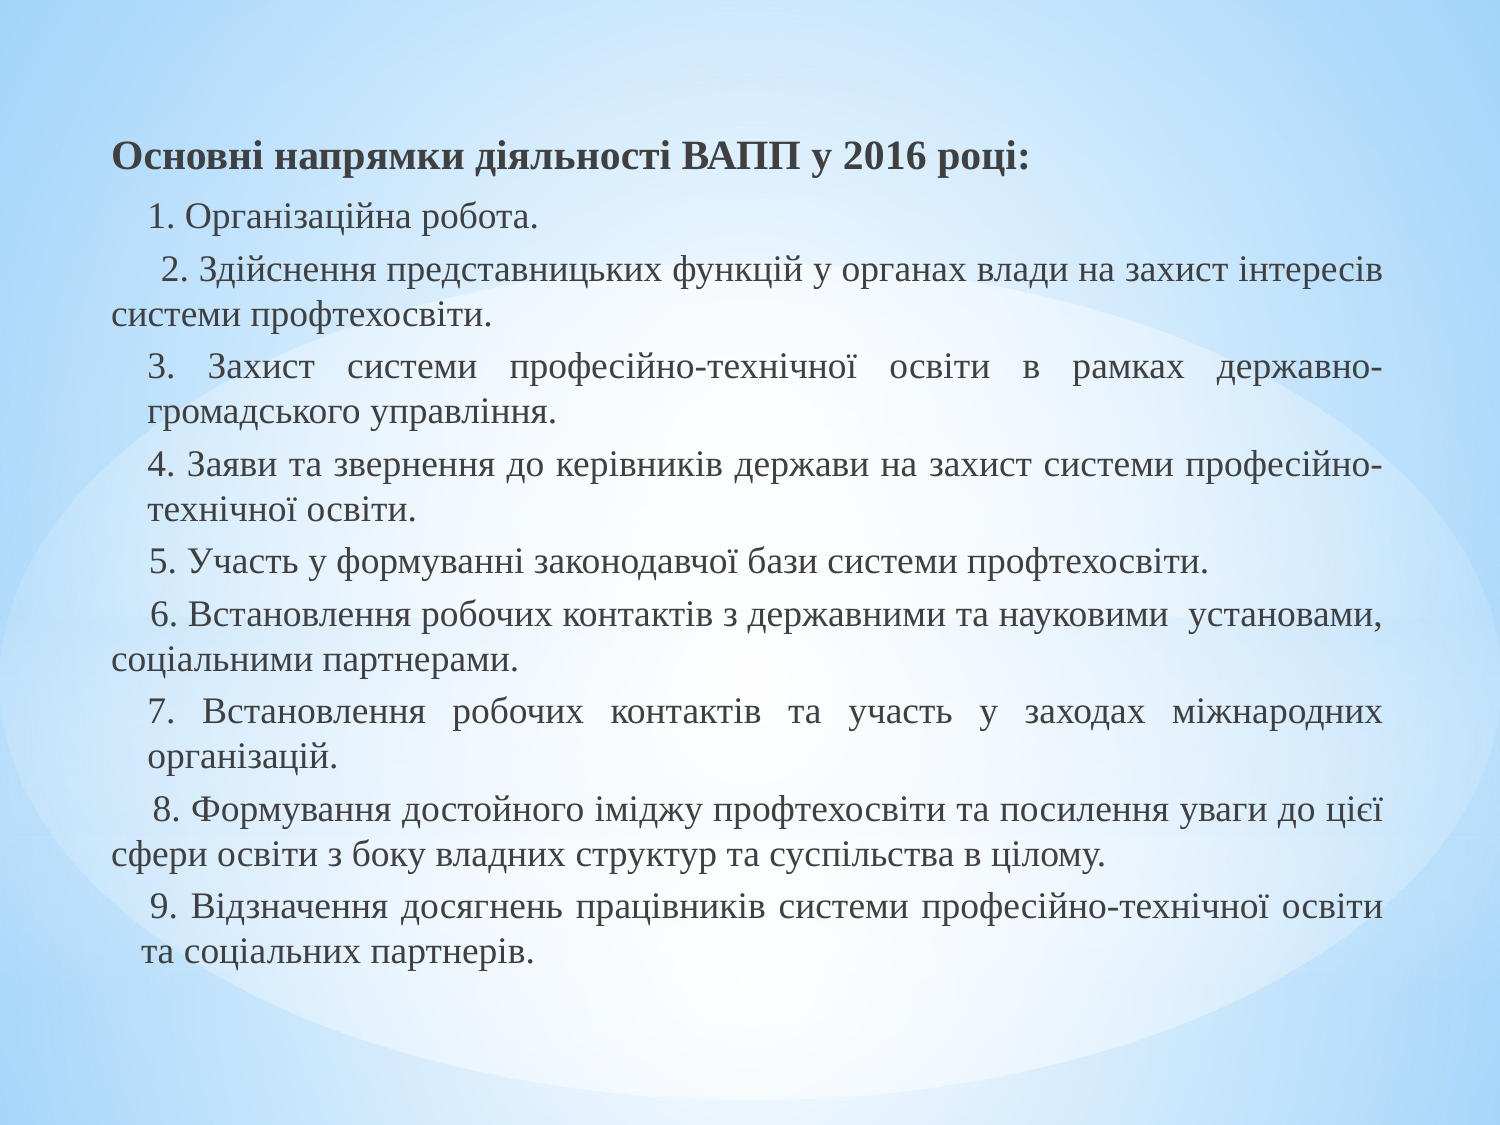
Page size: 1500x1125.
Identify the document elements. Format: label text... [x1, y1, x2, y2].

list Основні напрямки діяльності ВАПП у 2016 році: 1. Організаційна робота. 2. Здійснення представницьких функцій у органах влади на захист інтересів системи профтехосвіти. 3. Захист системи професійно-технічної освіти в рамках державно-громадського управління. 4. Заяви та звернення до керівників держави на захист системи професійно-технічної освіти. 5. Участь у формуванні законодавчої бази системи профтехосвіти. 6. Встановлення робочих контактів з державними та науковими установами, соціальними партнерами. 7. Встановлення робочих контактів та участь у заходах міжнародних організацій. 8. Формування достойного іміджу профтехосвіти та посилення уваги до цієї сфери освіти з боку владних структур та суспільства в цілому. 9. Відзначення досягнень працівників системи професійно-технічної освіти та соціальних партнерів. [88, 120, 1400, 1000]
